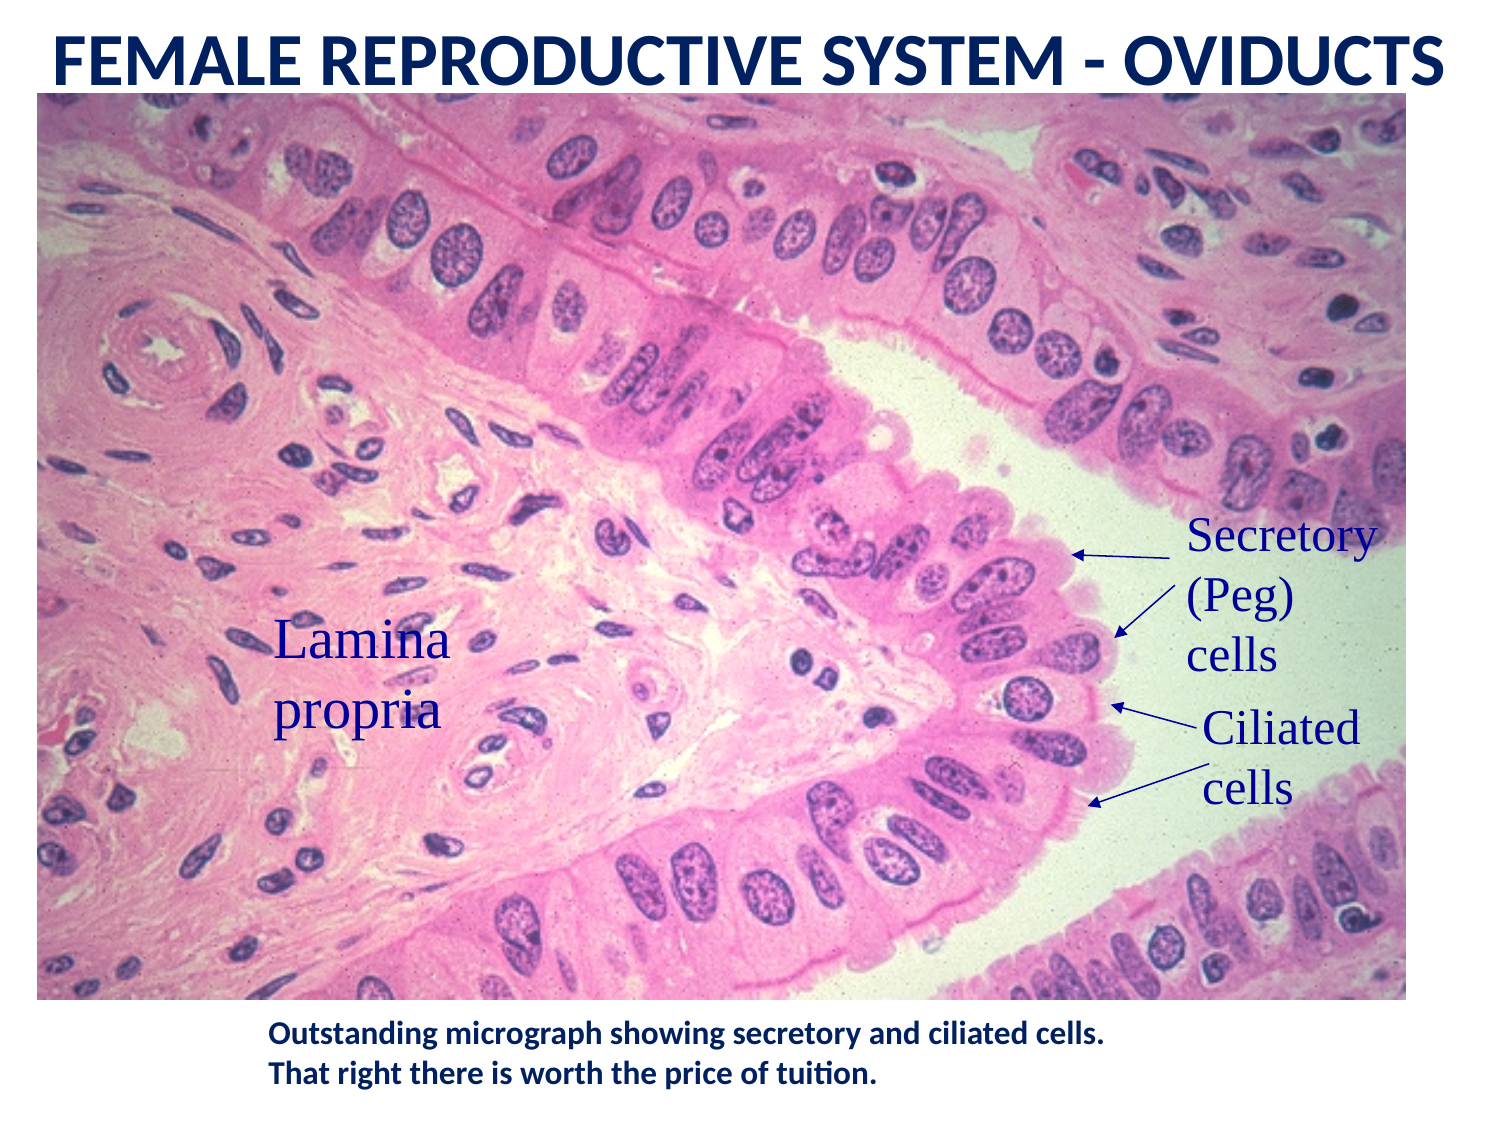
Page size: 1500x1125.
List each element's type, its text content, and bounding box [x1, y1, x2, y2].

text_box Outstanding micrograph showing secretory and ciliated cells. That right there is worth the price of tuition. [253, 1008, 1163, 1099]
picture [37, 92, 1406, 1001]
text_box FEMALE REPRODUCTIVE SYSTEM - OVIDUCTS [37, 3, 1463, 109]
